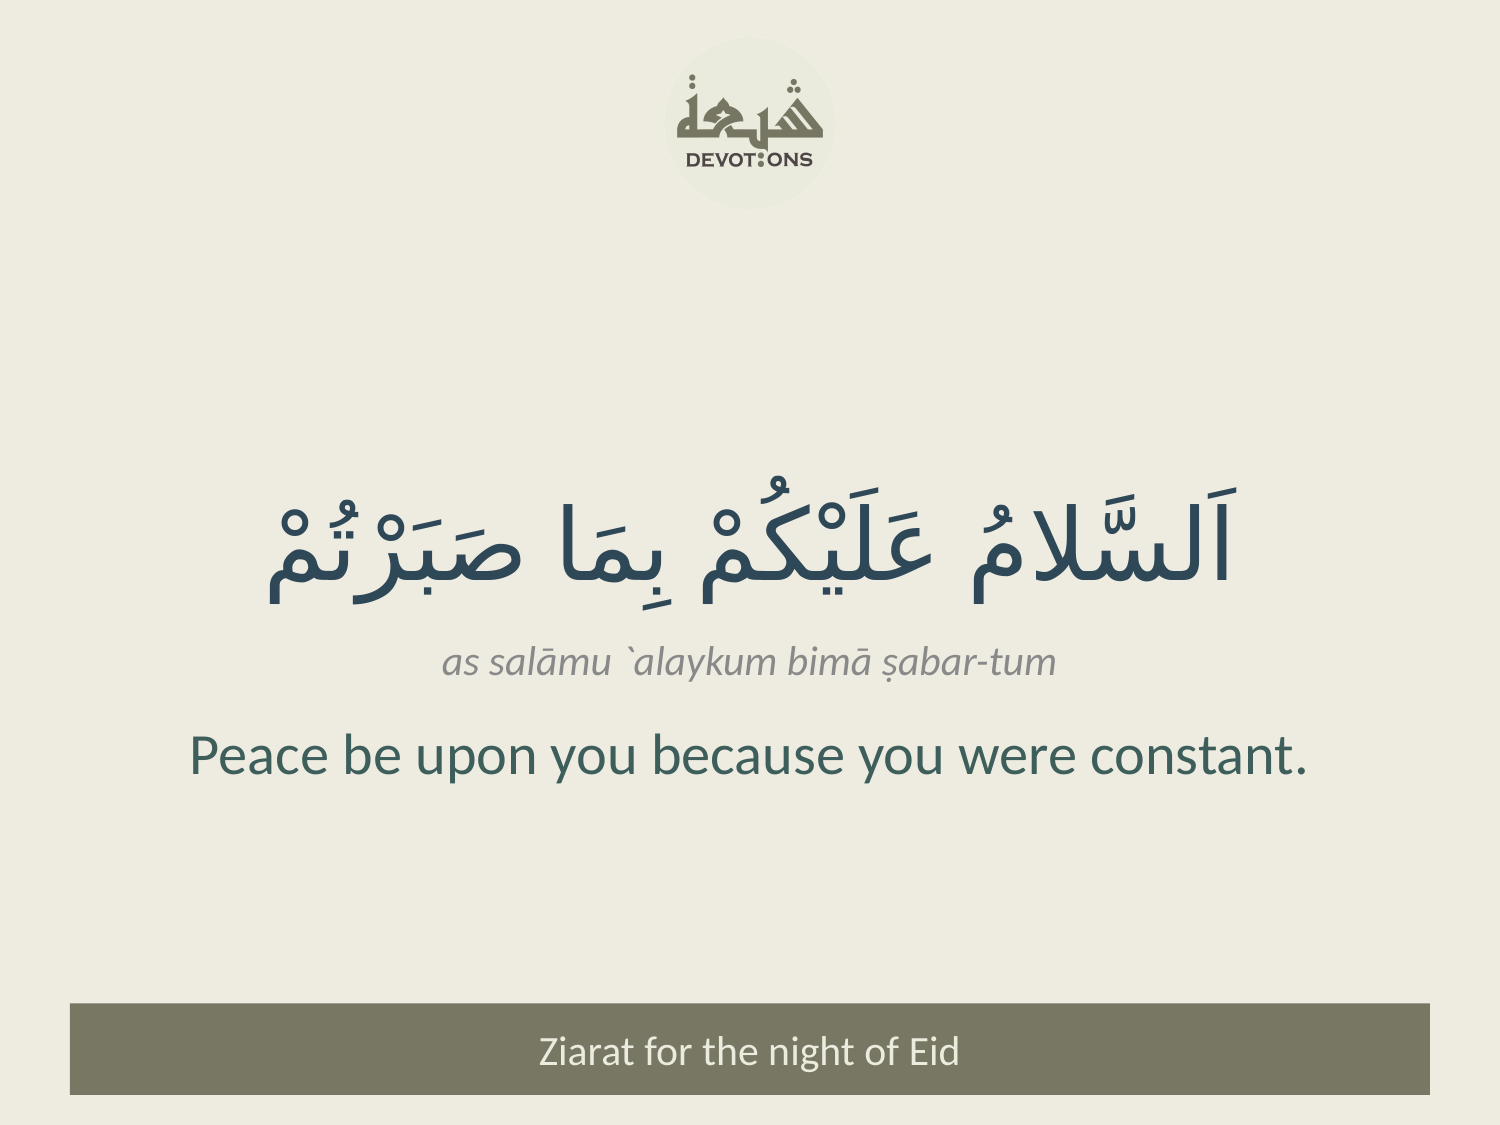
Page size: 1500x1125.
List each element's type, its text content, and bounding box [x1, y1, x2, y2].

picture [656, 29, 844, 203]
list Ziarat for the night of Eid [69, 1003, 1430, 1095]
list اَلسَّلامُ عَلَيْكُمْ بِمَا صَبَرْتُمْ as salāmu `alaykum bimā ṣabar-tum Peace be upon you because you were constant. [69, 203, 1430, 1003]
